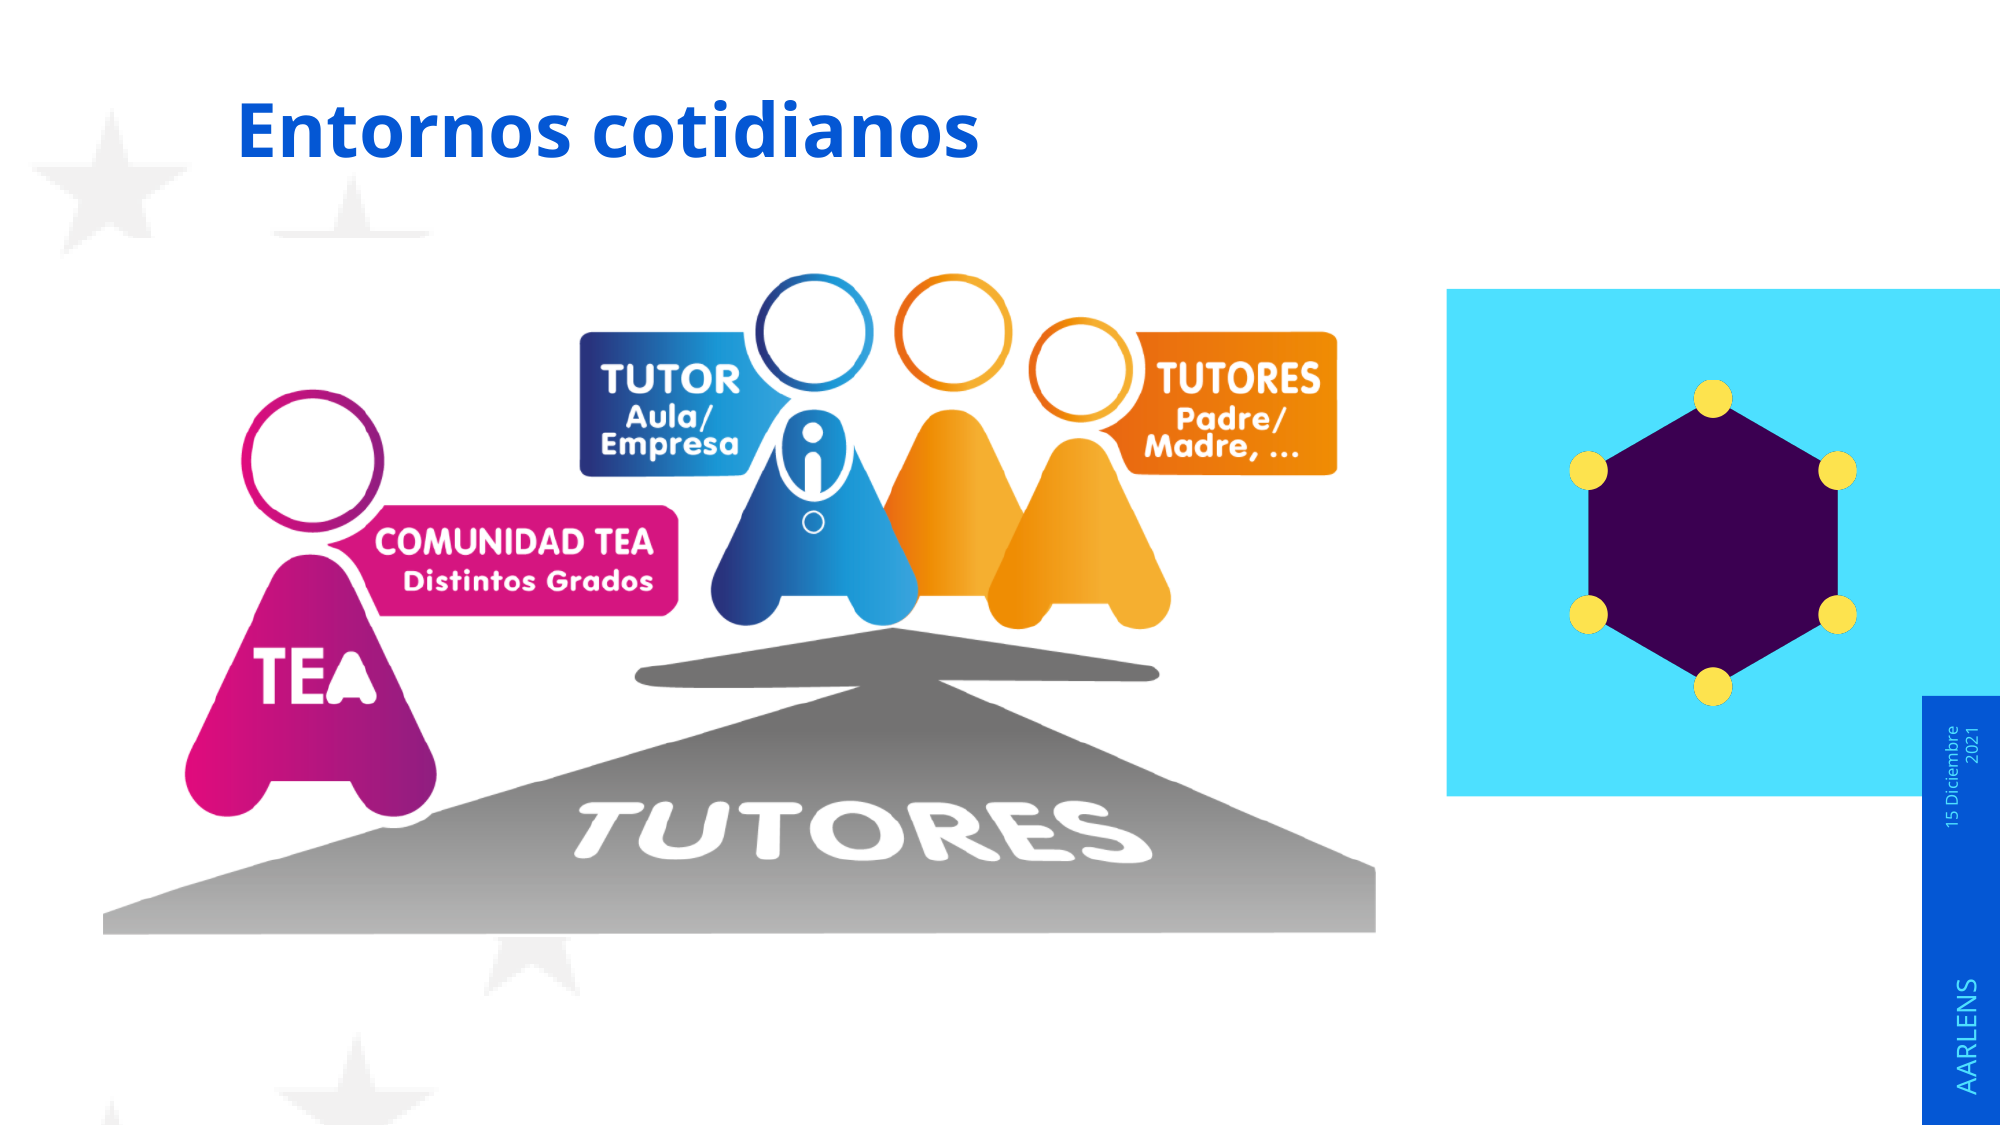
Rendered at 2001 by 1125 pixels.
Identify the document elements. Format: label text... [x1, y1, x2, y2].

text_box Entornos cotidianos [220, 74, 997, 180]
text_box [1446, 288, 2000, 798]
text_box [1922, 695, 2000, 1125]
picture [0, 108, 1380, 1125]
picture [1569, 379, 1857, 706]
